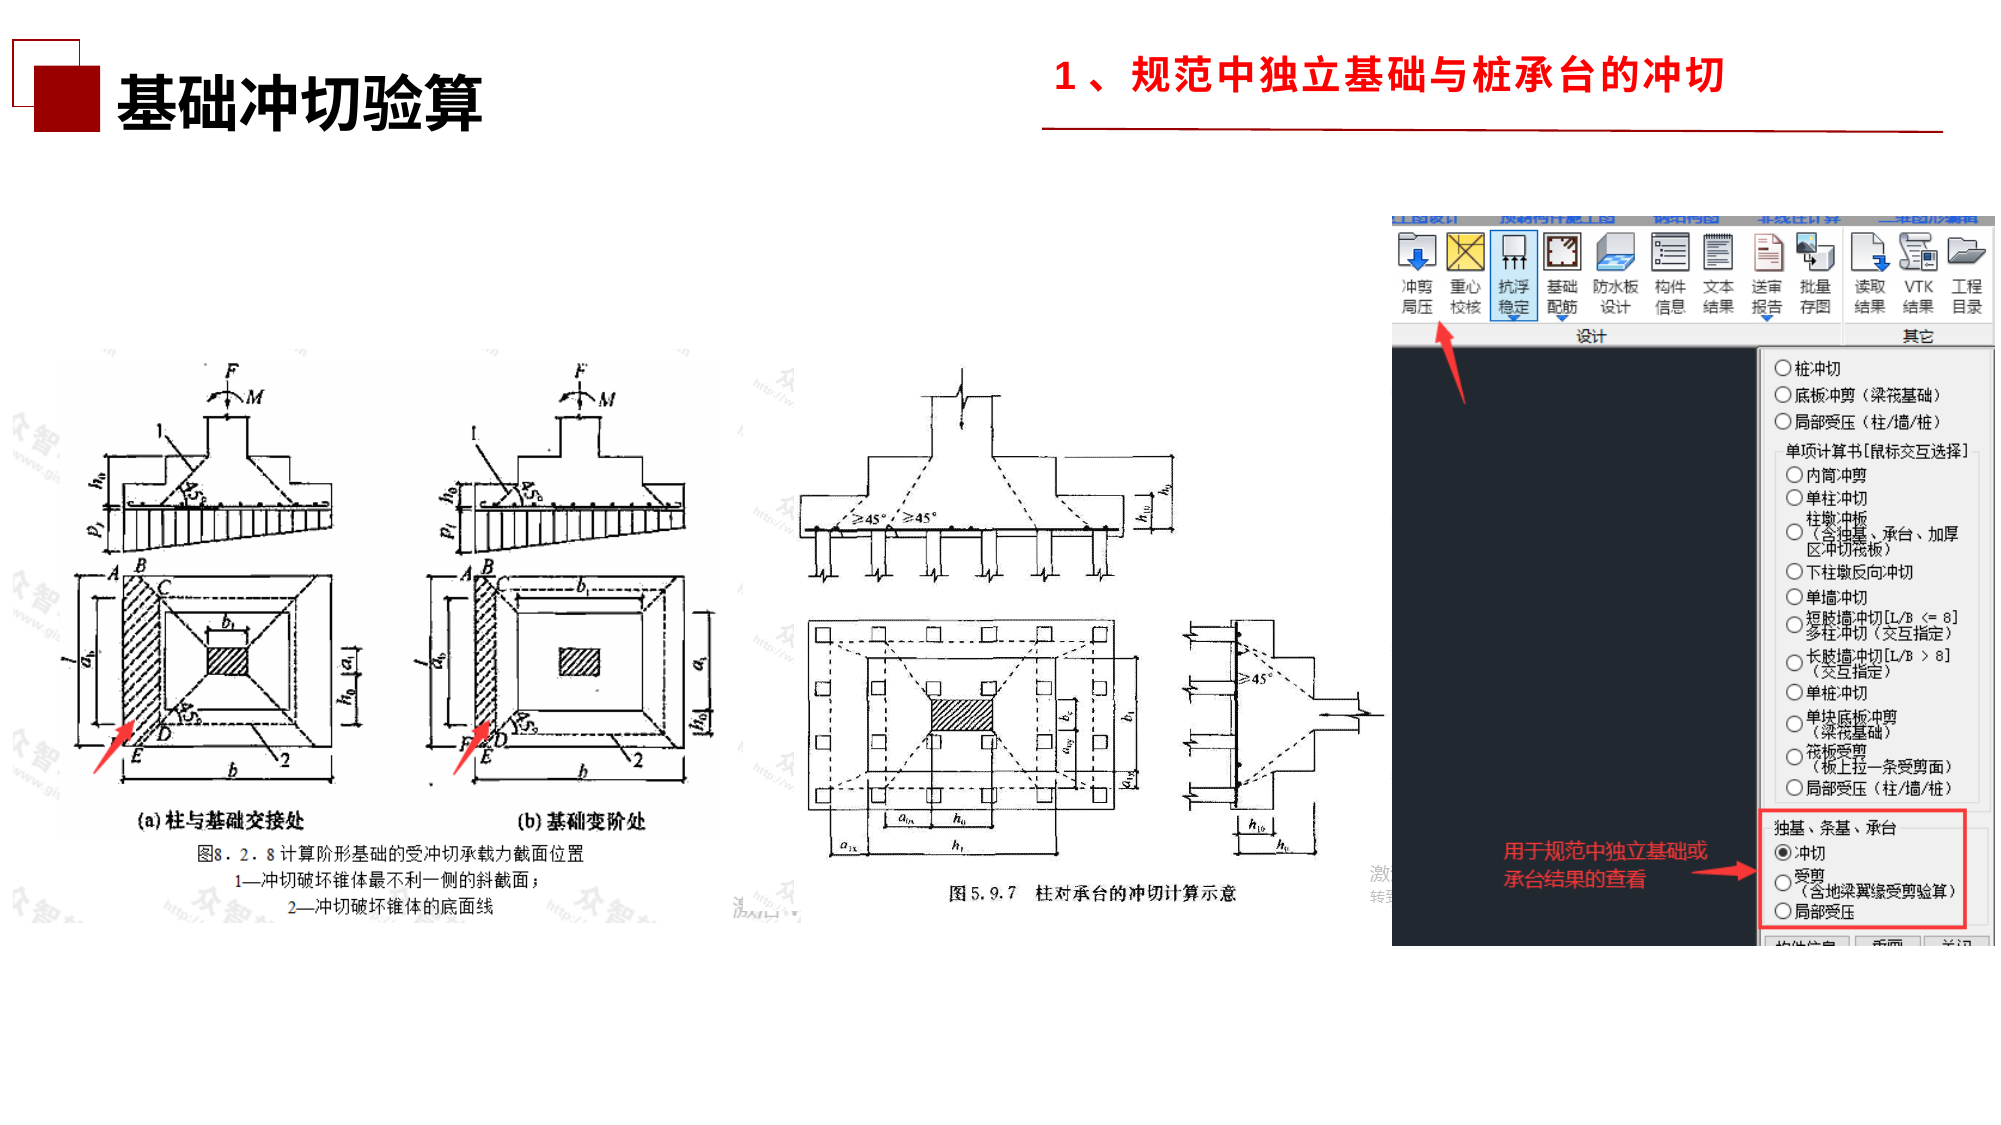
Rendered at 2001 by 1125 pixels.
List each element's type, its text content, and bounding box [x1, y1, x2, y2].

picture [13, 216, 1995, 946]
text_box [12, 39, 80, 107]
text_box 1、规范中独立基础与桩承台的冲切 [1039, 42, 1740, 105]
text_box [33, 65, 100, 133]
text_box 基础冲切验算 [100, 65, 1146, 148]
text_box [1041, 128, 1944, 132]
